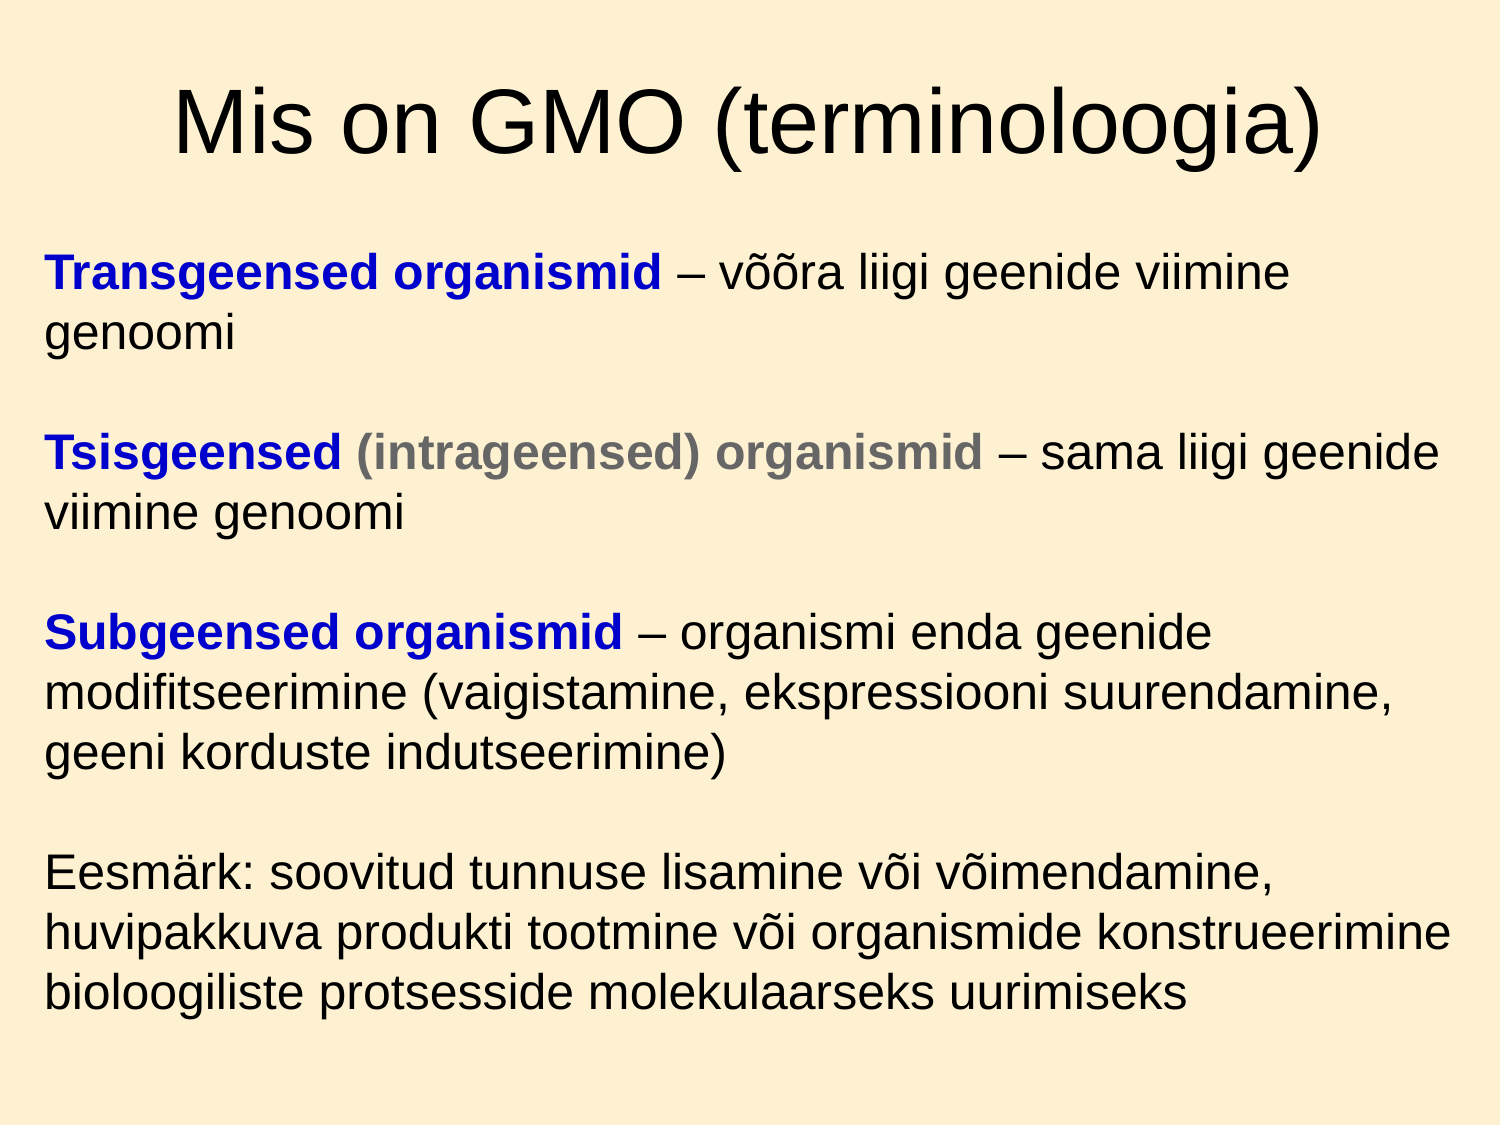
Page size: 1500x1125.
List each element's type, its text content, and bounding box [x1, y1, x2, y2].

text_box Mis on GMO (terminoloogia) [111, 54, 1387, 180]
text_box Transgeensed organismid – võõra liigi geenide viimine genoomi Tsisgeensed (intrageensed) organismid – sama liigi geenide viimine genoomi Subgeensed organismid – organismi enda geenide modifitseerimine (vaigistamine, ekspressiooni suurendamine, geeni korduste indutseerimine) Eesmärk: soovitud tunnuse lisamine või võimendamine, huvipakkuva produkti tootmine või organismide konstrueerimine bioloogiliste protsesside molekulaarseks uurimiseks [29, 231, 1500, 1125]
